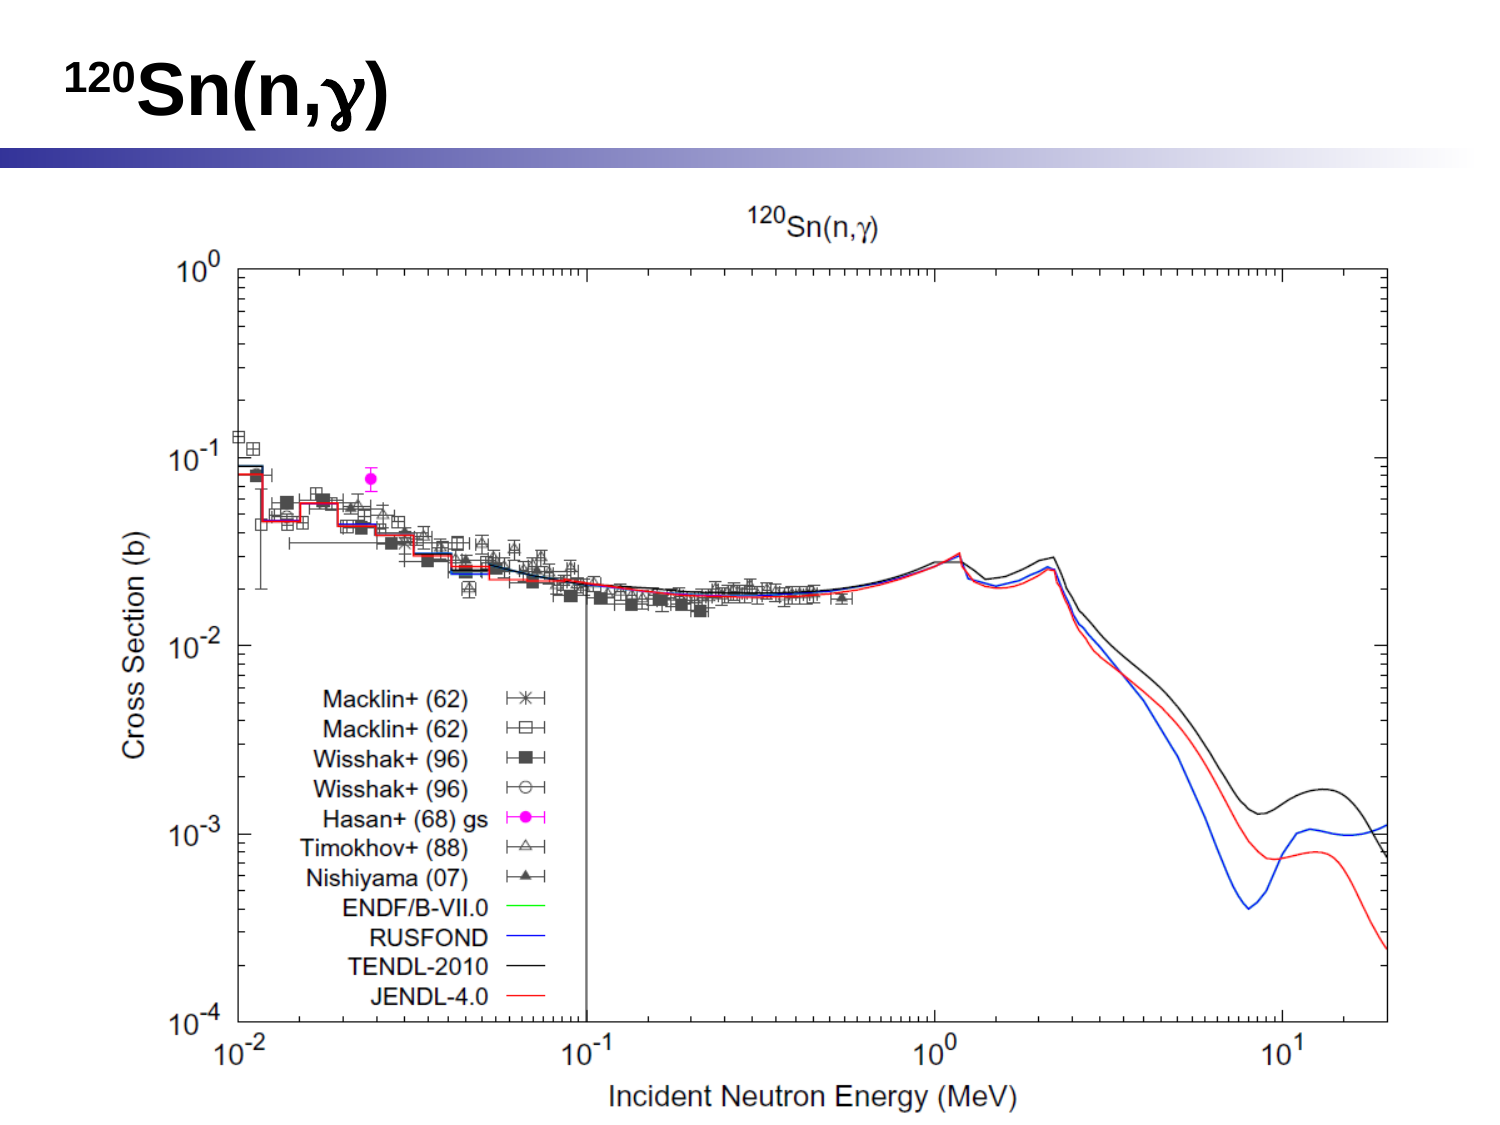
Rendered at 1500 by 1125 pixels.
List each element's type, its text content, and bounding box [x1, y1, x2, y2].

text_box 120Sn(n,g) [48, 33, 406, 86]
picture [0, 87, 1472, 1125]
